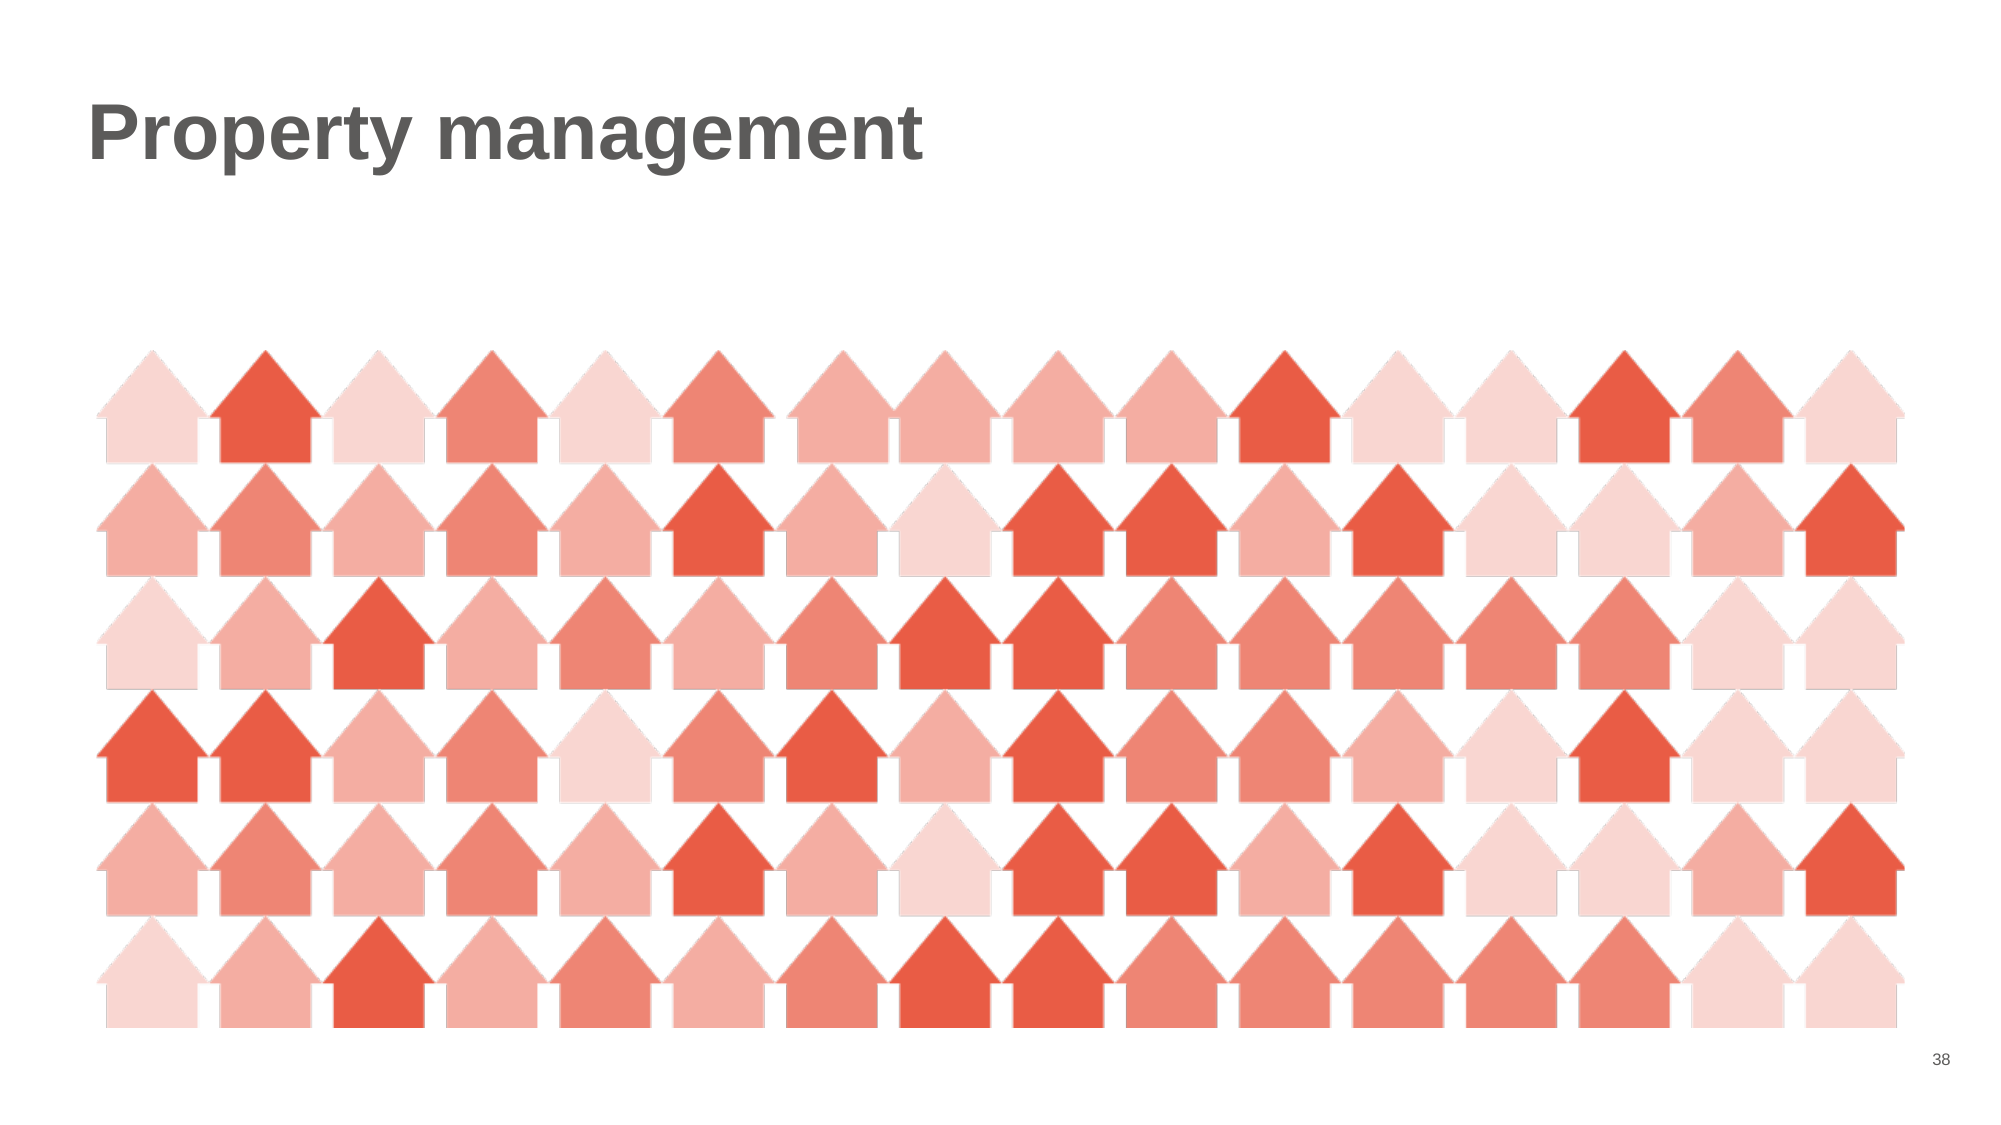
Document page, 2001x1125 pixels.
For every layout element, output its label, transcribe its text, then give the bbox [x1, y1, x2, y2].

title Property management [87, 91, 1910, 188]
